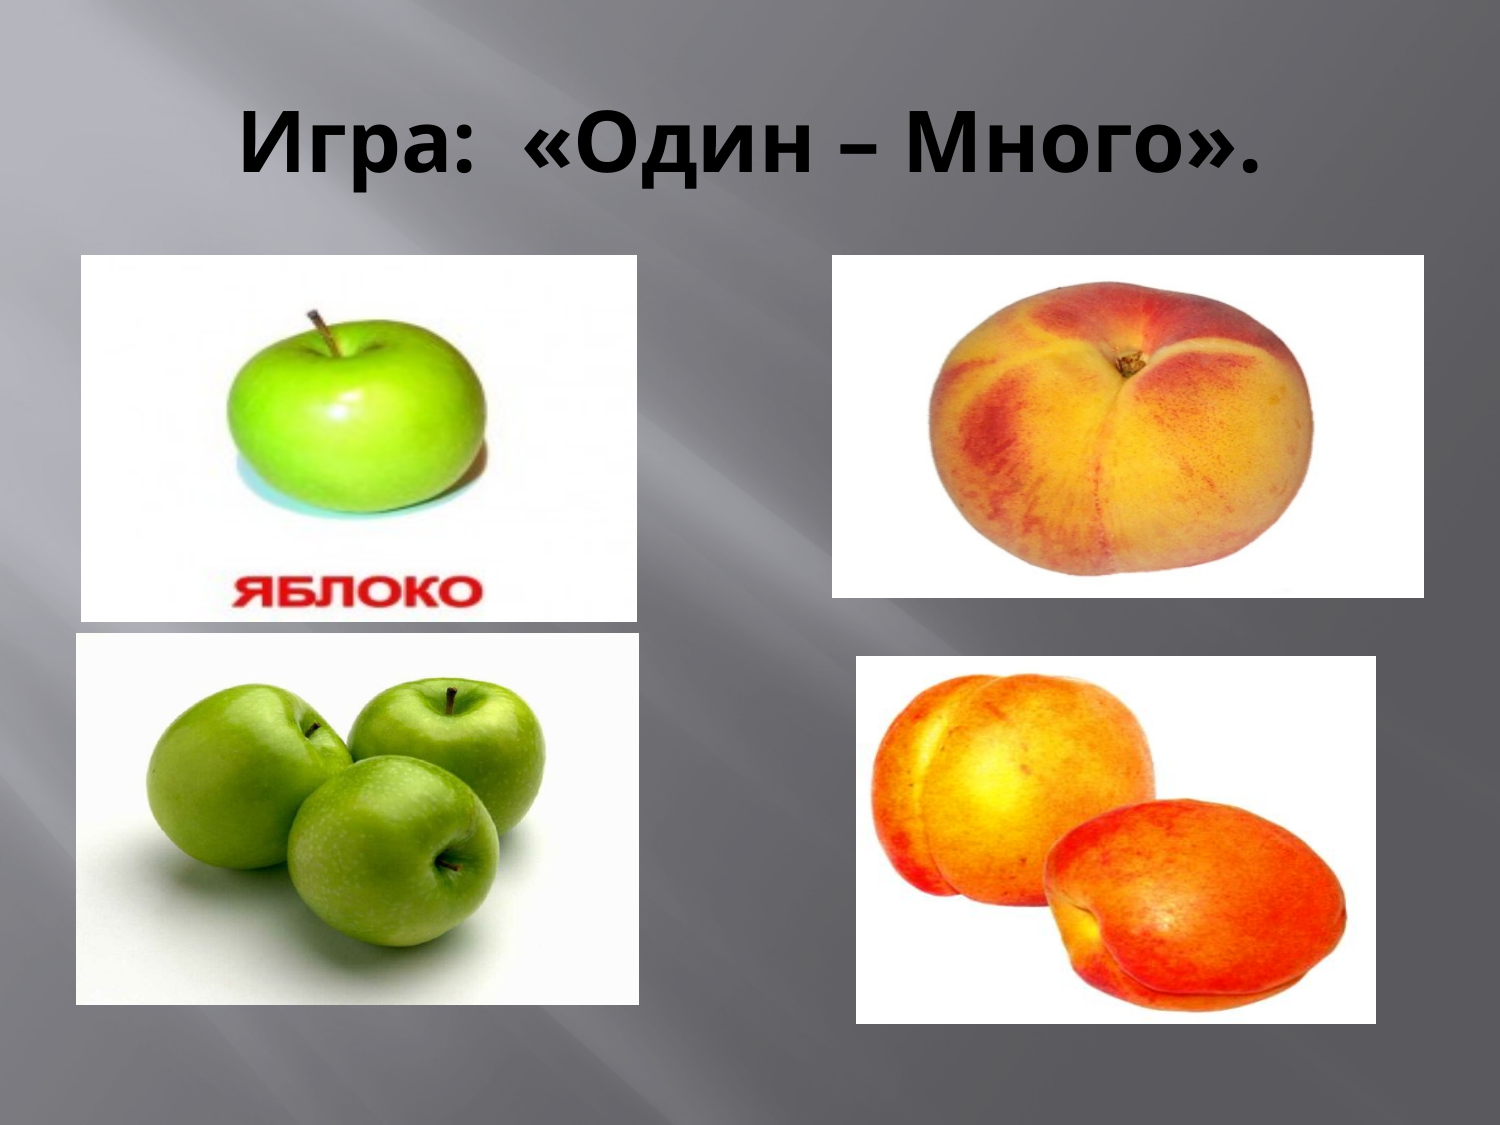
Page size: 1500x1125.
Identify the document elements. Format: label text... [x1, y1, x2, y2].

picture [81, 255, 638, 622]
picture [832, 255, 1424, 599]
title Игра: «Один – Много». [75, 44, 1425, 233]
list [856, 656, 1377, 1024]
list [76, 633, 639, 1006]
